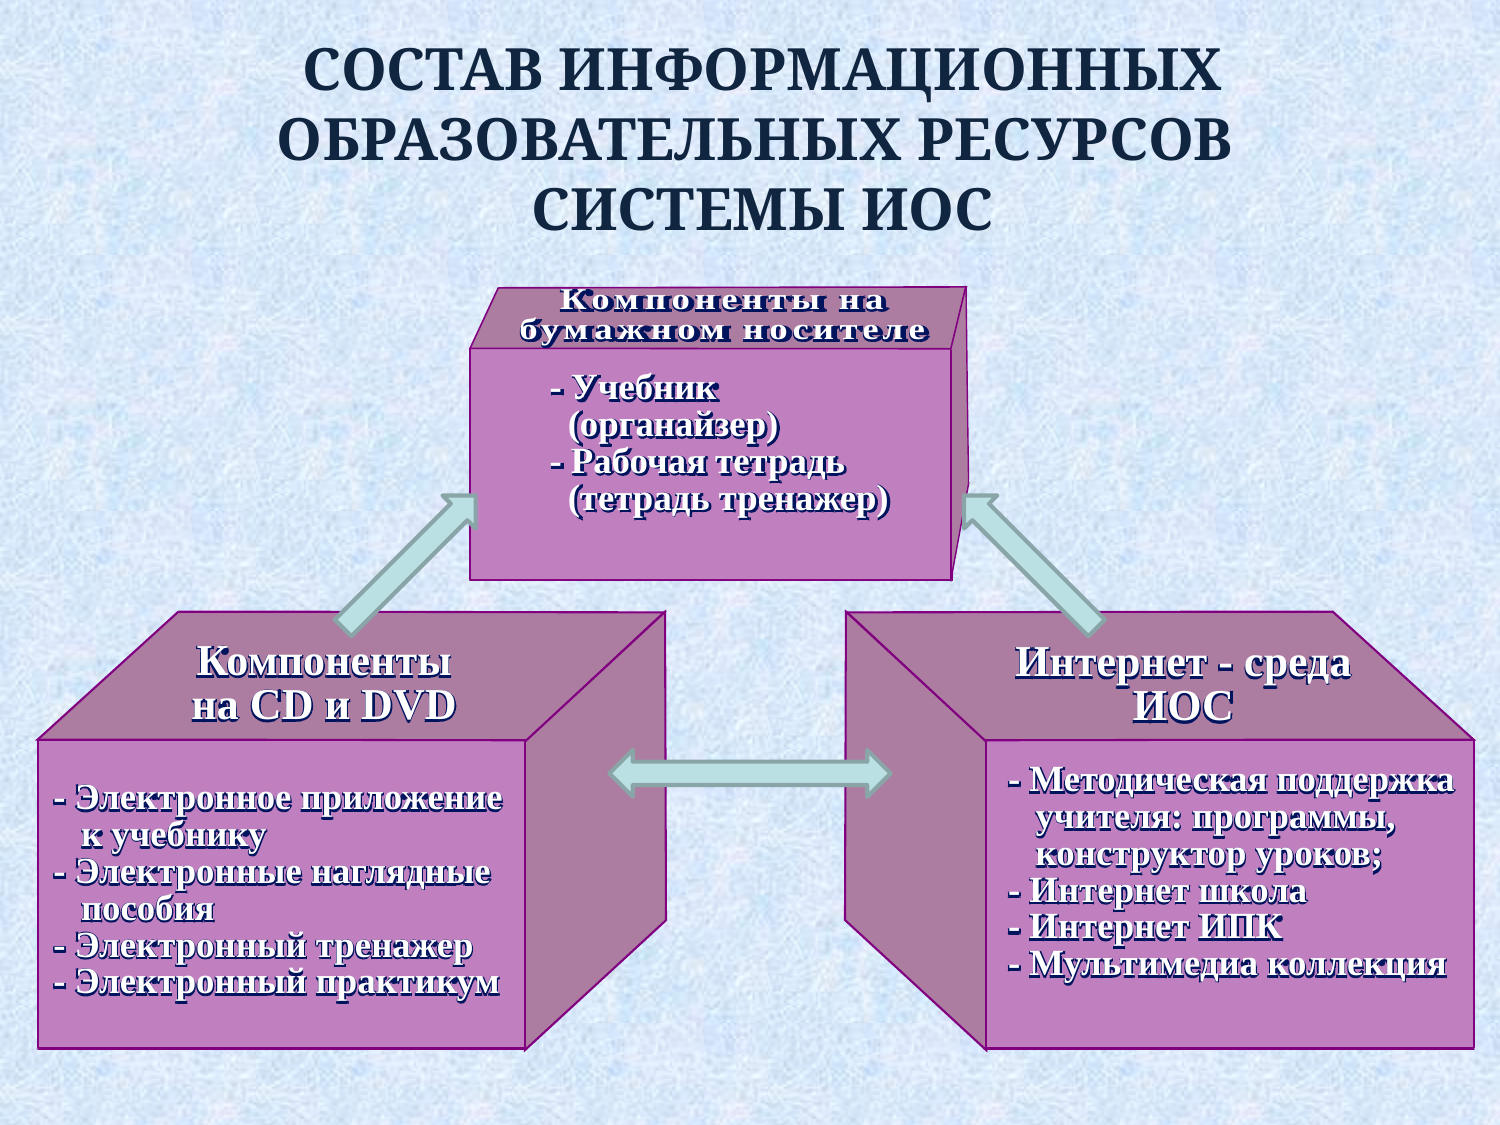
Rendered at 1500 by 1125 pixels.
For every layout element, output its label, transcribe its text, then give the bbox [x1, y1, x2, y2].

picture [0, 0, 1500, 1125]
text_box СОСТАВ ИНФОРМАЦИОННЫХ ОБРАЗОВАТЕЛЬНЫХ РЕСУРСОВ СИСТЕМЫ ИОС [62, 24, 1463, 250]
